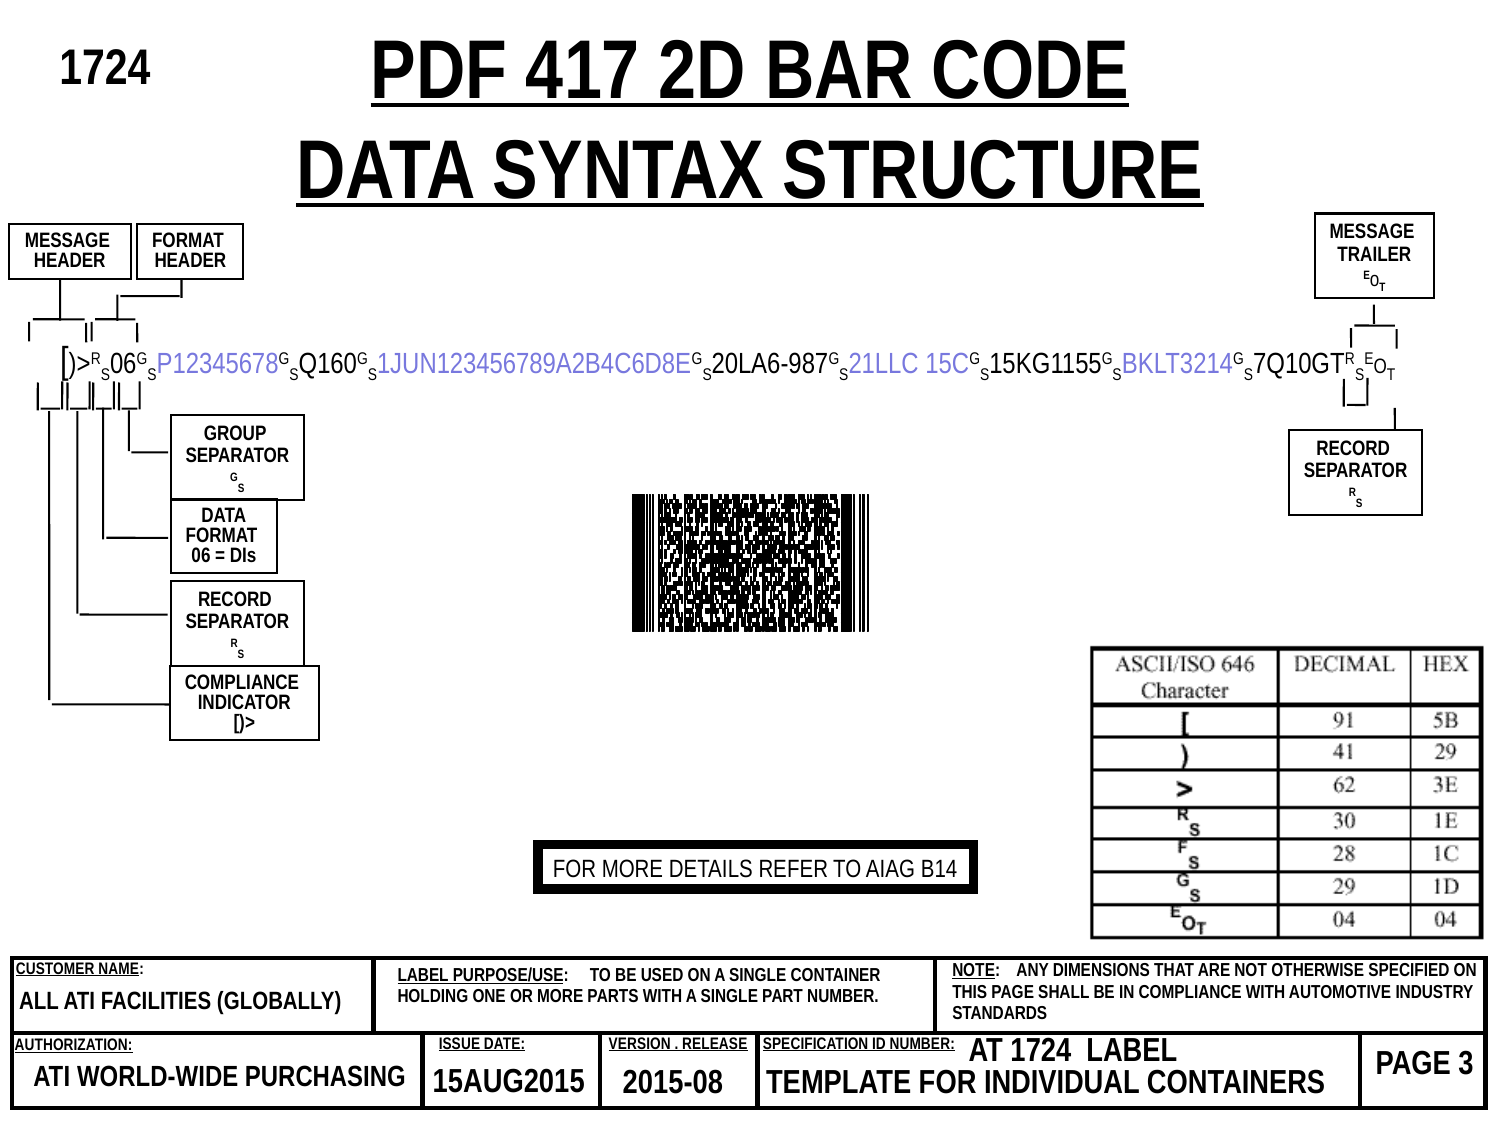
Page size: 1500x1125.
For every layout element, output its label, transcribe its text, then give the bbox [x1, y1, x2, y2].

picture [1077, 637, 1500, 951]
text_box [91, 318, 138, 343]
text_box MESSAGE HEADER [8, 224, 131, 279]
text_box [37, 381, 63, 411]
picture [631, 494, 873, 636]
text_box DATA FORMAT 06 = DIs [170, 498, 278, 574]
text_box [92, 381, 114, 411]
text_box RECORD SEPARATOR RS [1288, 430, 1423, 516]
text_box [0, 951, 1500, 1109]
text_box FOR MORE DETAILS REFER TO AIAG B14 [537, 844, 974, 890]
text_box [)>RS06GSP12345678GSQ160GS1JUN123456789A2B4C6D8EGS20LA6-987GS21LLC 15CGS15KG1155GSBKLT3214GS7Q10GTRSEOT [45, 328, 1411, 391]
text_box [1312, 213, 1436, 349]
text_box GROUP SEPARATOR GS [170, 415, 304, 500]
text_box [28, 318, 87, 343]
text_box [118, 381, 140, 411]
text_box COMPLIANCE INDICATOR [)> [169, 666, 319, 741]
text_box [67, 381, 90, 411]
text_box PDF 417 2D BAR CODE DATA SYNTAX STRUCTURE [0, 62, 1500, 168]
text_box RECORD SEPARATOR RS [170, 581, 304, 666]
text_box 1724 [44, 27, 267, 102]
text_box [1343, 377, 1368, 407]
text_box FORMAT HEADER [137, 224, 244, 279]
